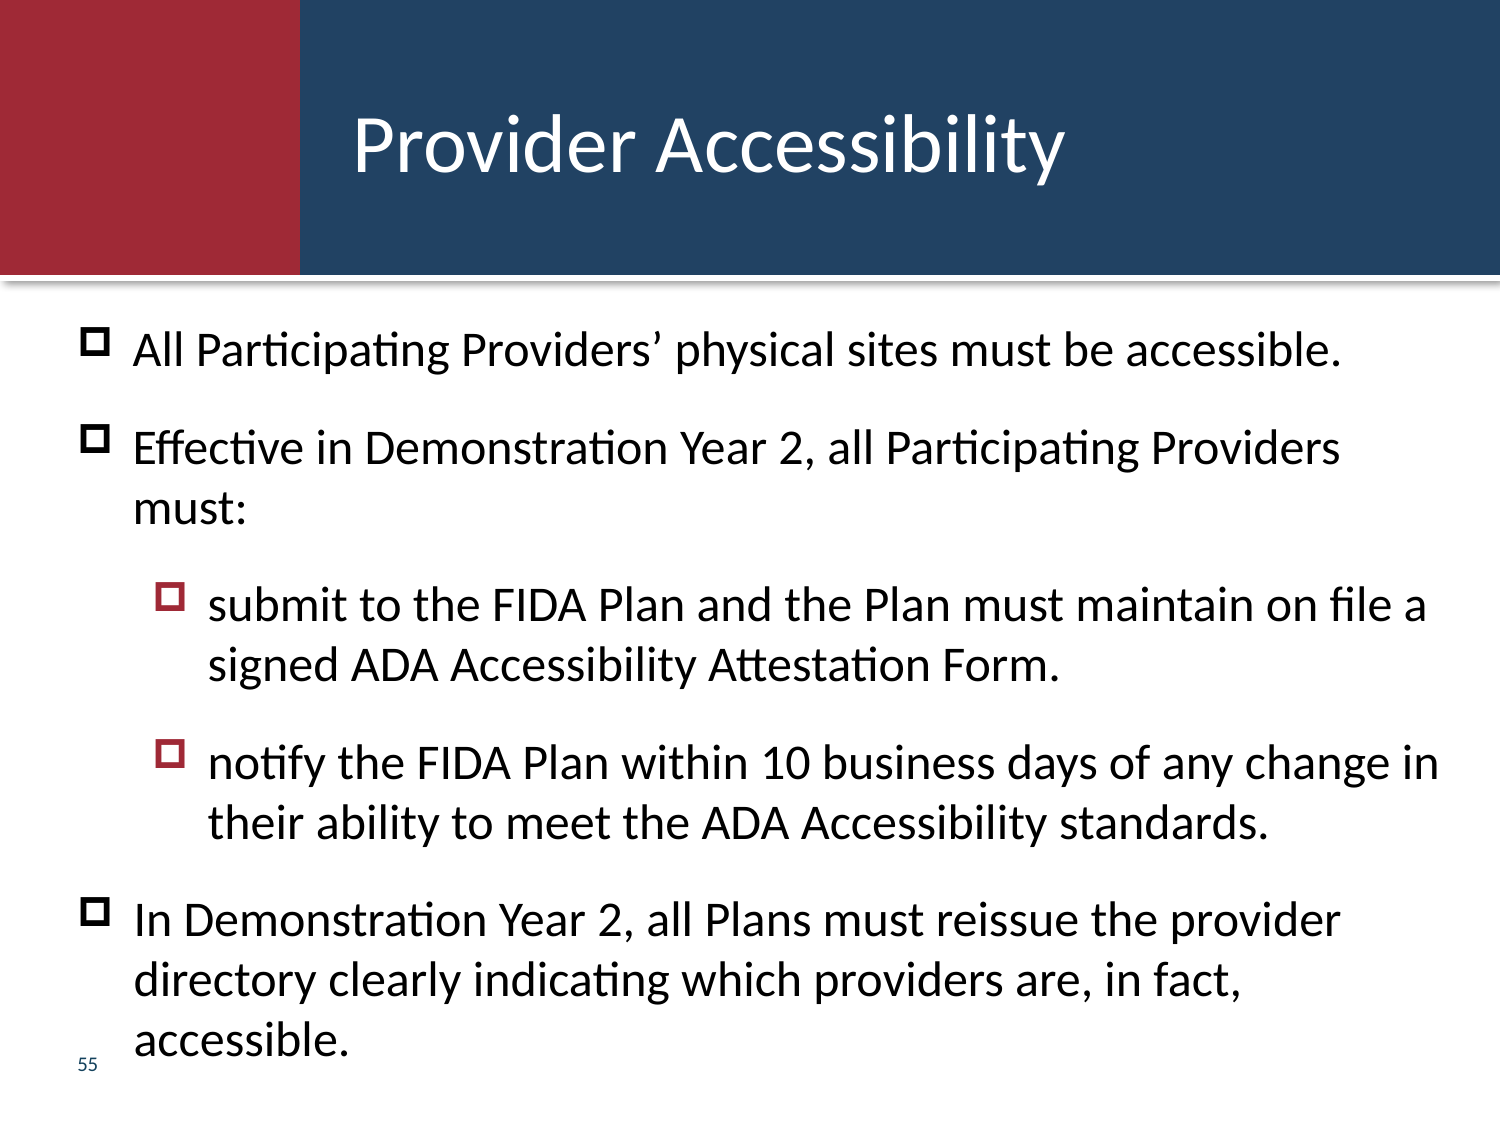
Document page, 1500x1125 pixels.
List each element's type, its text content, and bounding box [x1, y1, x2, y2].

title Provider Accessibility [337, 45, 1425, 233]
footer 55 [62, 1042, 1438, 1103]
list All Participating Providers’ physical sites must be accessible. Effective in Demonstration Year 2, all Participating Providers must: submit to the FIDA Plan and the Plan must maintain on file a signed ADA Accessibility Attestation Form. notify the FIDA Plan within 10 business days of any change in their ability to meet the ADA Accessibility standards. In Demonstration Year 2, all Plans must reissue the provider directory clearly indicating which providers are, in fact, accessible. [62, 309, 1457, 1043]
